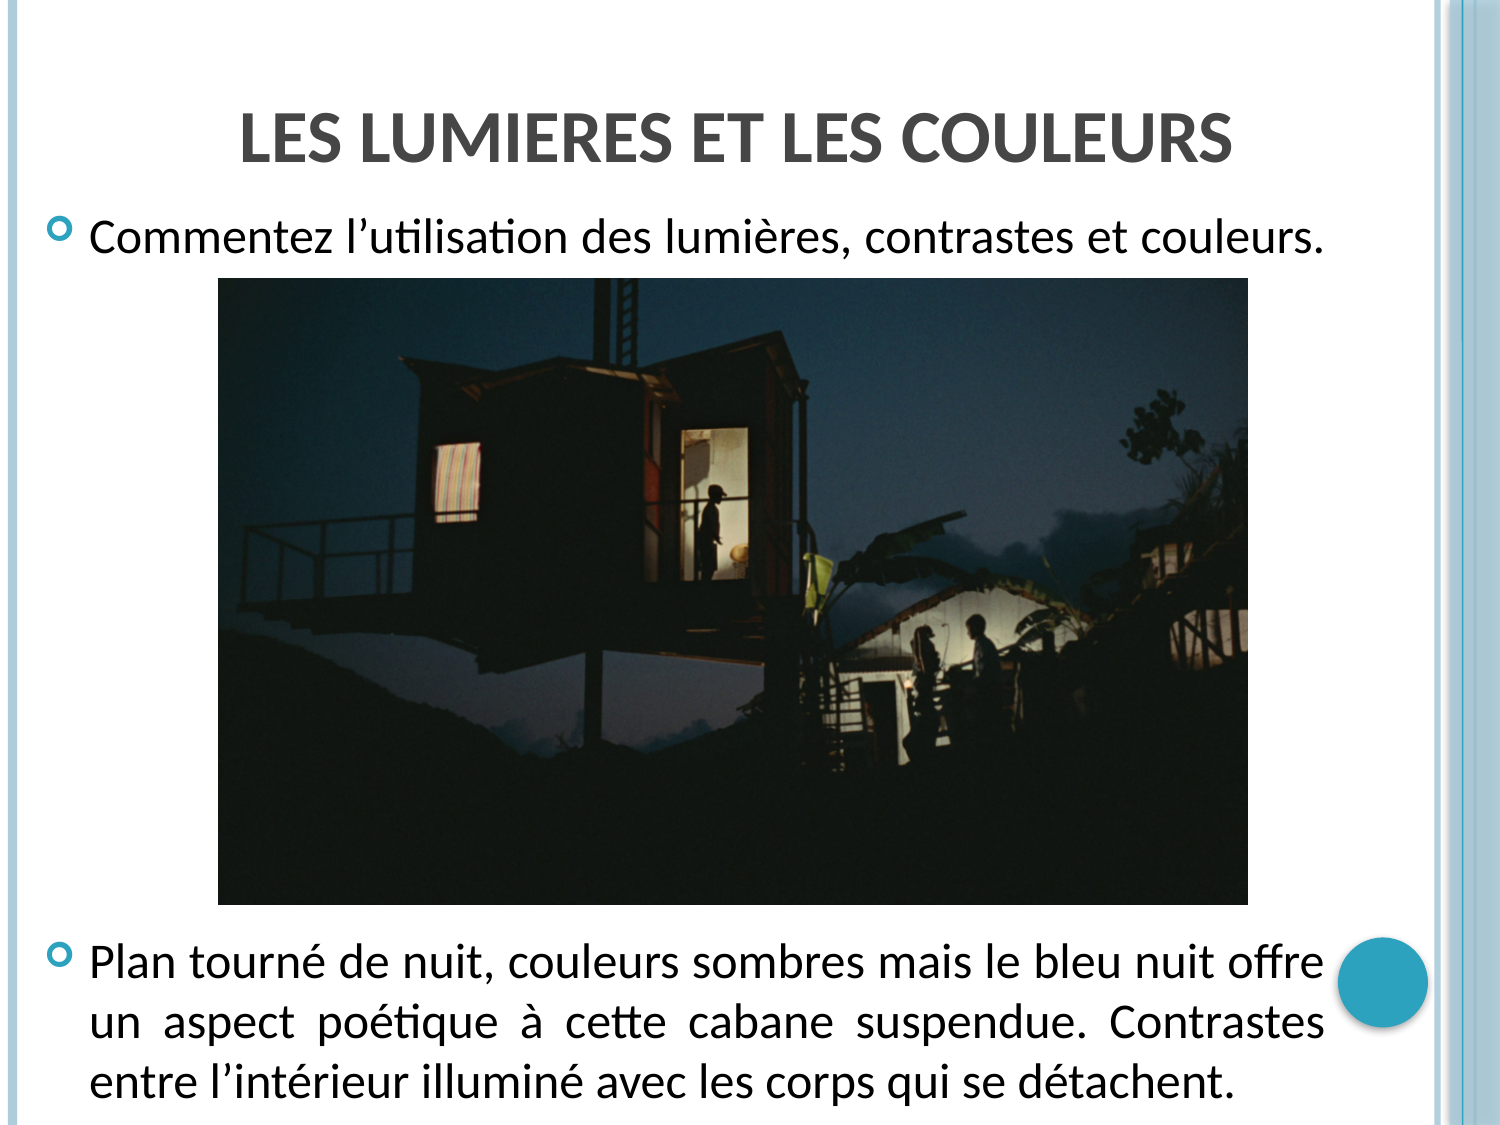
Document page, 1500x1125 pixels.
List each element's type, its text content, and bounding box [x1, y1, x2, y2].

picture [217, 278, 1248, 906]
title LES LUMIERES ET LES COULEURS [75, 45, 1400, 185]
list Commentez l’utilisation des lumières, contrastes et couleurs. Plan tourné de nuit, couleurs sombres mais le bleu nuit offre un aspect poétique à cette cabane suspendue. Contrastes entre l’intérieur illuminé avec les corps qui se détachent. [29, 196, 1341, 1125]
